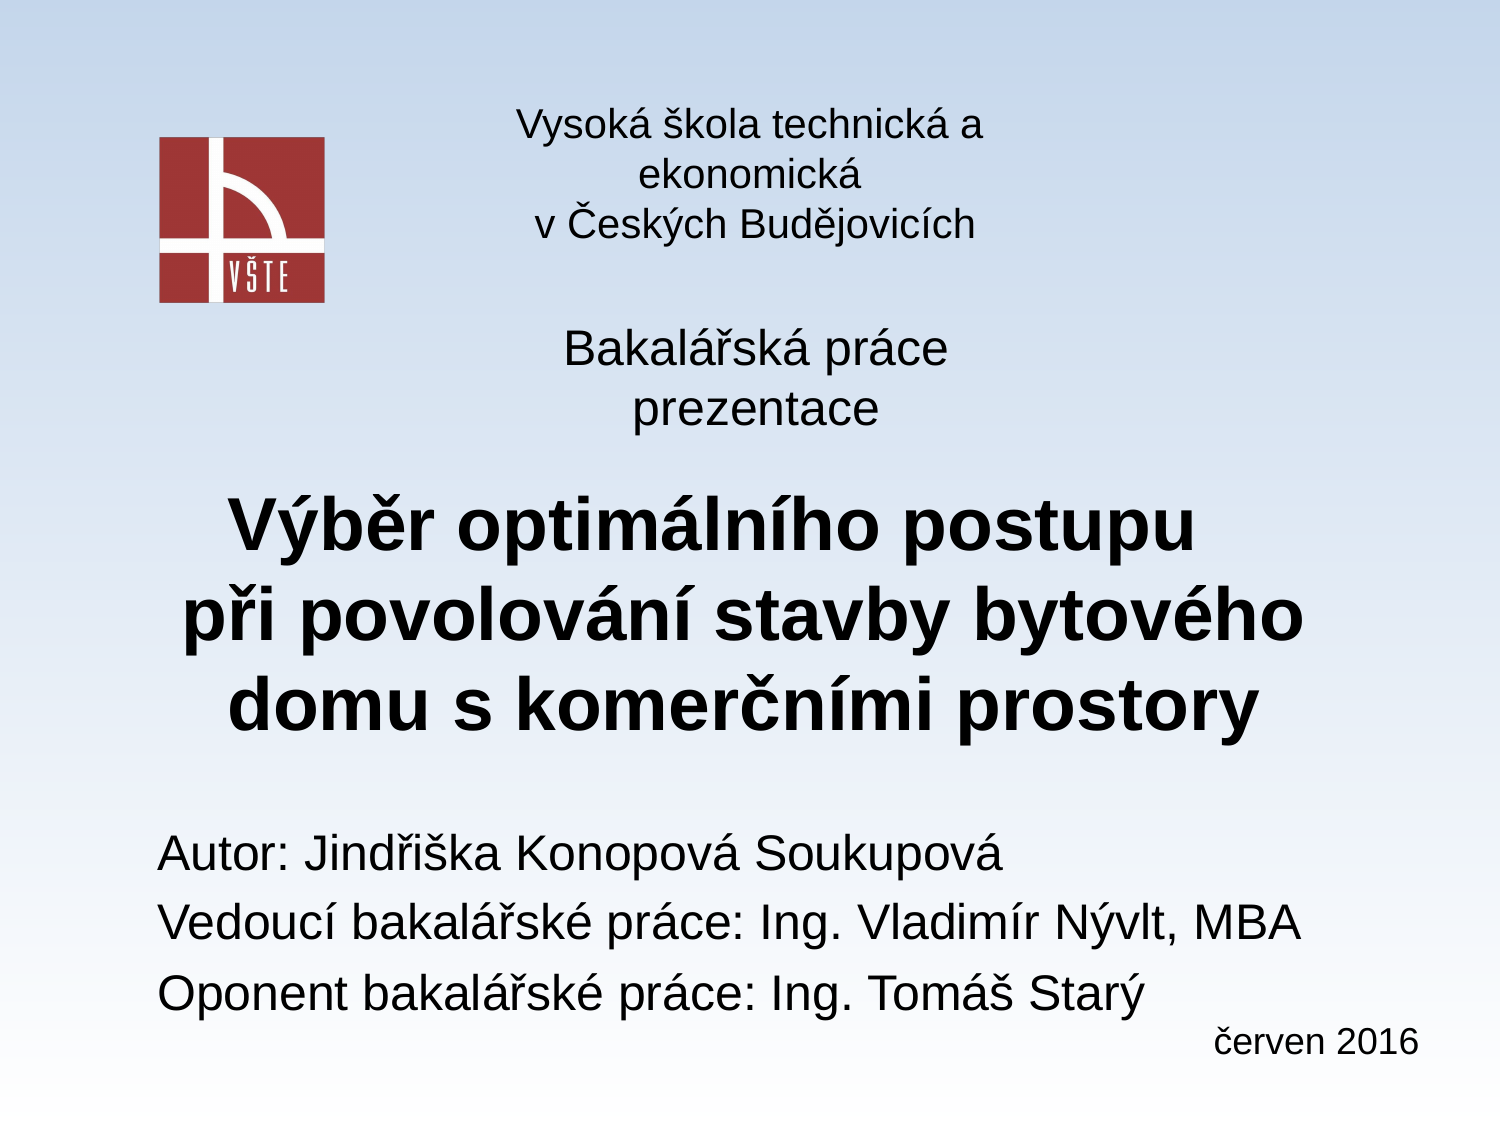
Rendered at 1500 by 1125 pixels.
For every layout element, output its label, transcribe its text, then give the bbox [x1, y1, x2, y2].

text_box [159, 136, 325, 303]
subtitle Autor: Jindřiška Konopová Soukupová Vedoucí bakalářské práce: Ing. Vladimír Nývlt, MBA Oponent bakalářské práce: Ing. Tomáš Starý [142, 812, 1341, 1013]
title Vysoká škola technická a ekonomická v Českých Budějovicích [383, 137, 1116, 305]
text_box Výběr optimálního postupu při povolování stavby bytového domu s komerčními prostory [135, 467, 1353, 753]
text_box Bakalářská práce prezentace [160, 307, 1353, 443]
text_box červen 2016 [1198, 1009, 1471, 1070]
